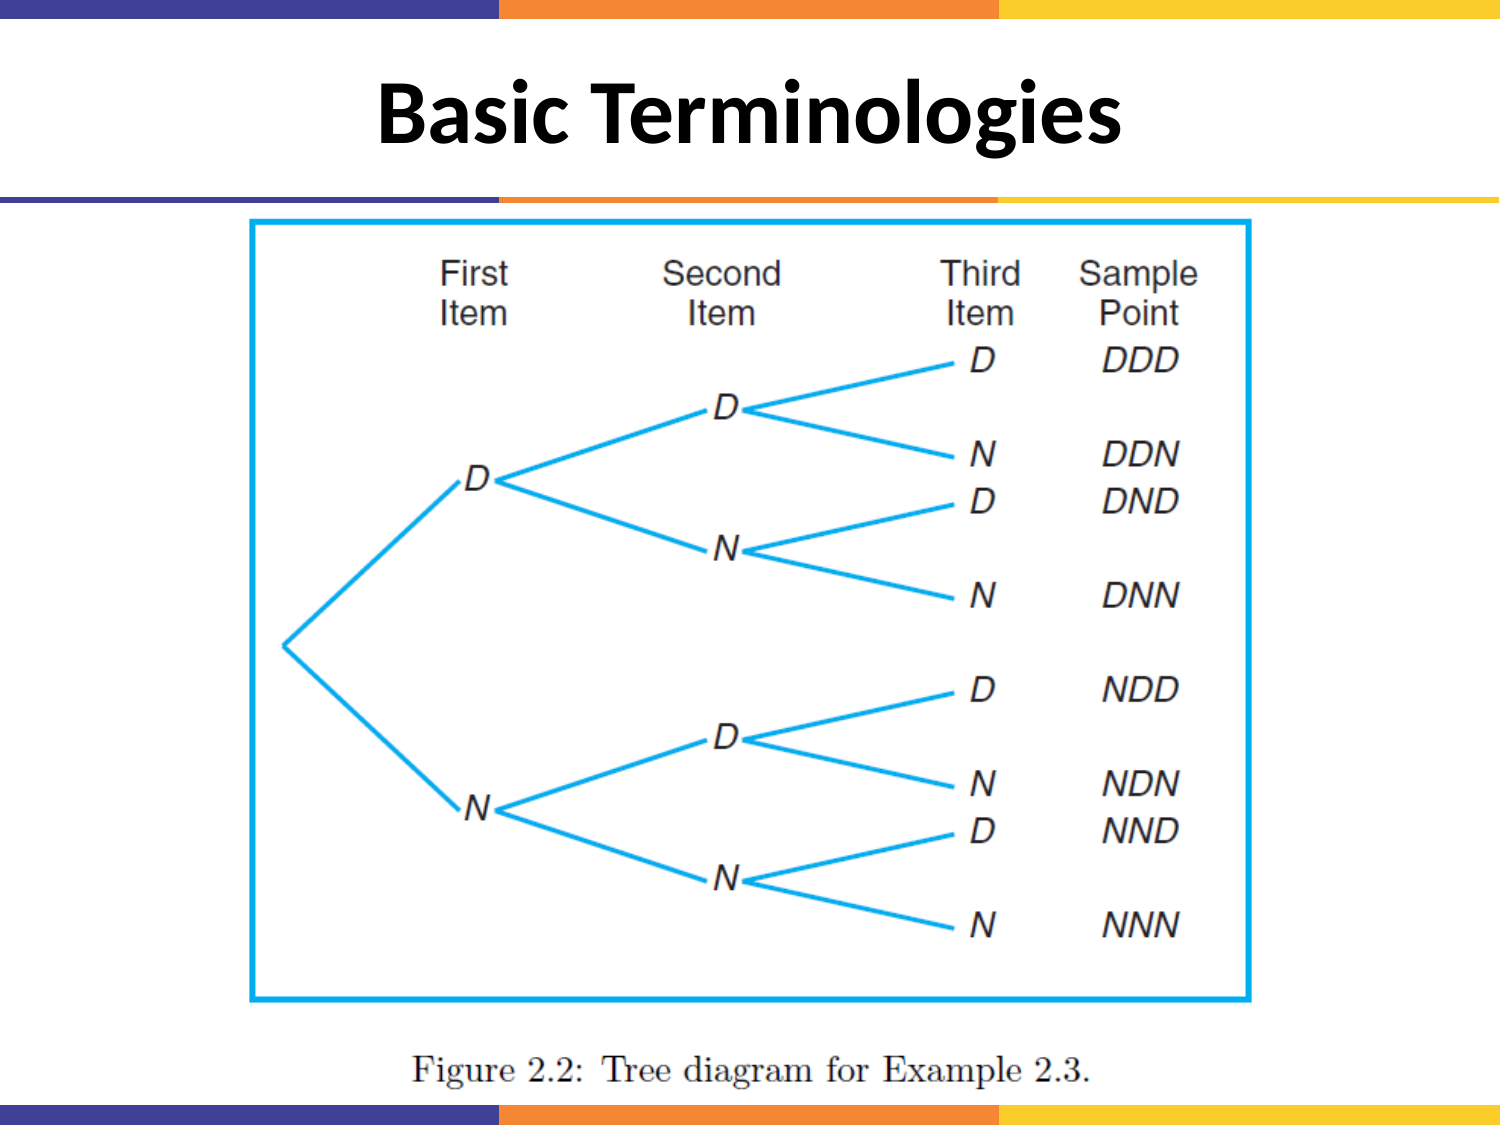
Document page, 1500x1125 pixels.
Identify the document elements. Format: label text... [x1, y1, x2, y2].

picture [241, 209, 1259, 1094]
title Basic Terminologies [0, 20, 1500, 195]
